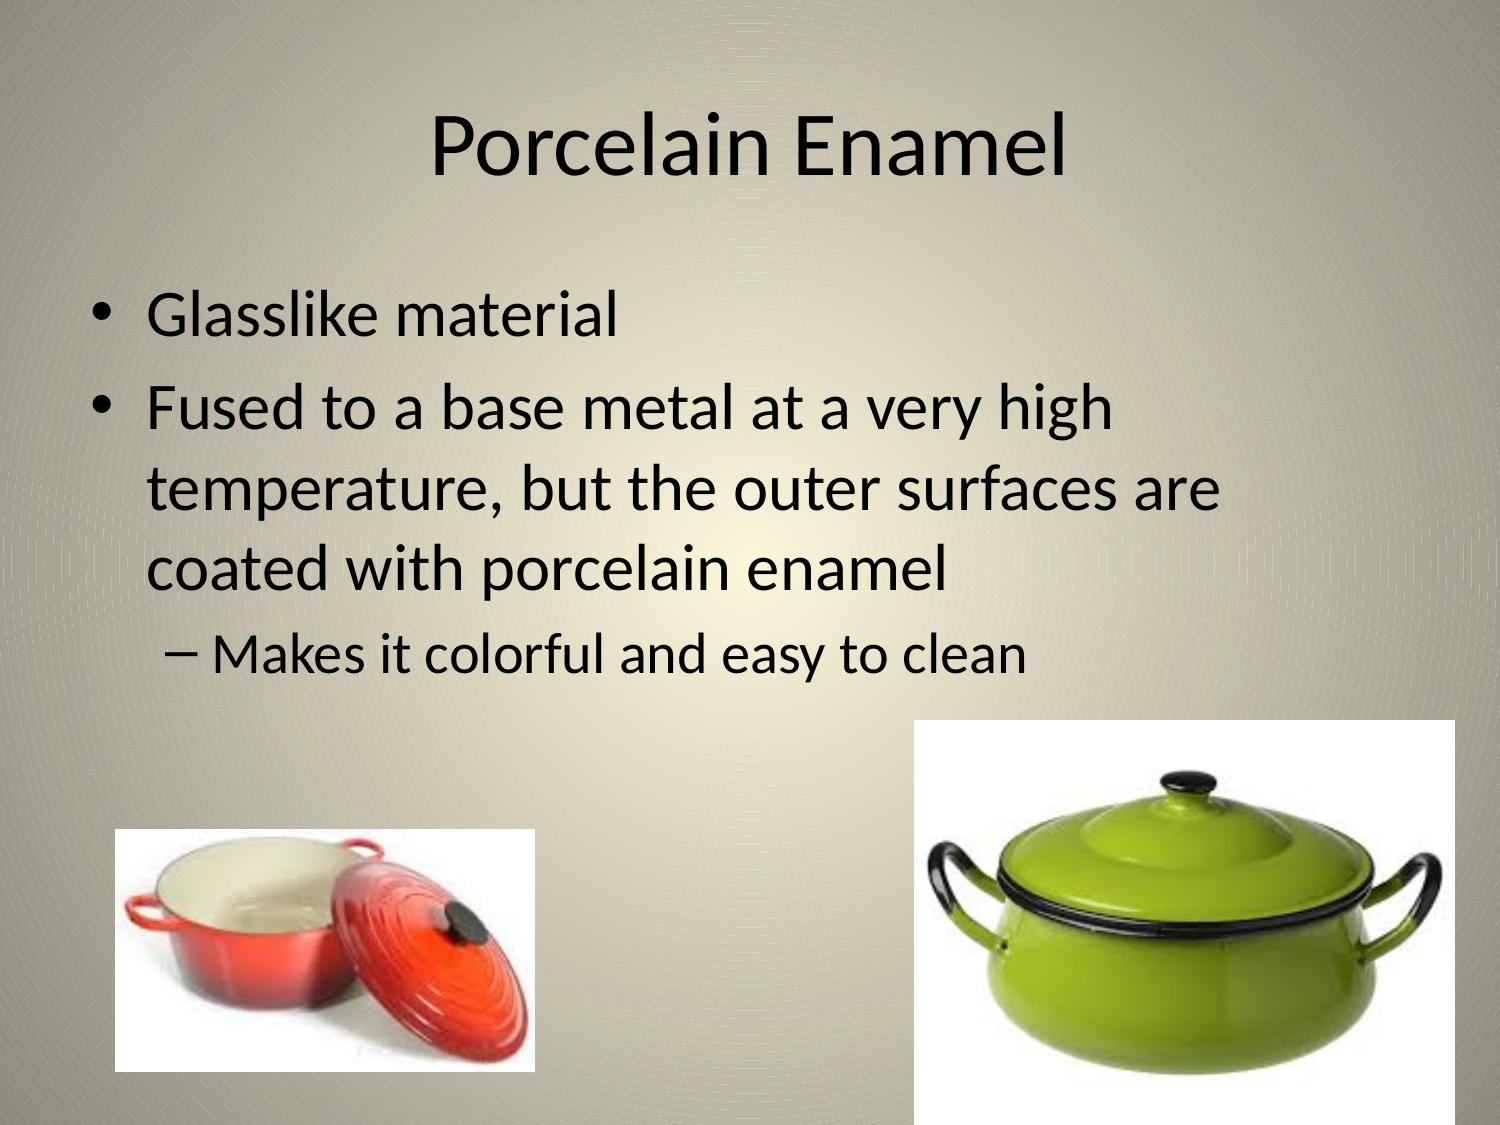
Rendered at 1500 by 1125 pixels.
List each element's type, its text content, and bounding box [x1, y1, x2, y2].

picture [914, 720, 1455, 1125]
list Glasslike material Fused to a base metal at a very high temperature, but the outer surfaces are coated with porcelain enamel Makes it colorful and easy to clean [75, 262, 1425, 1005]
title Porcelain Enamel [75, 45, 1425, 233]
picture [115, 829, 535, 1072]
